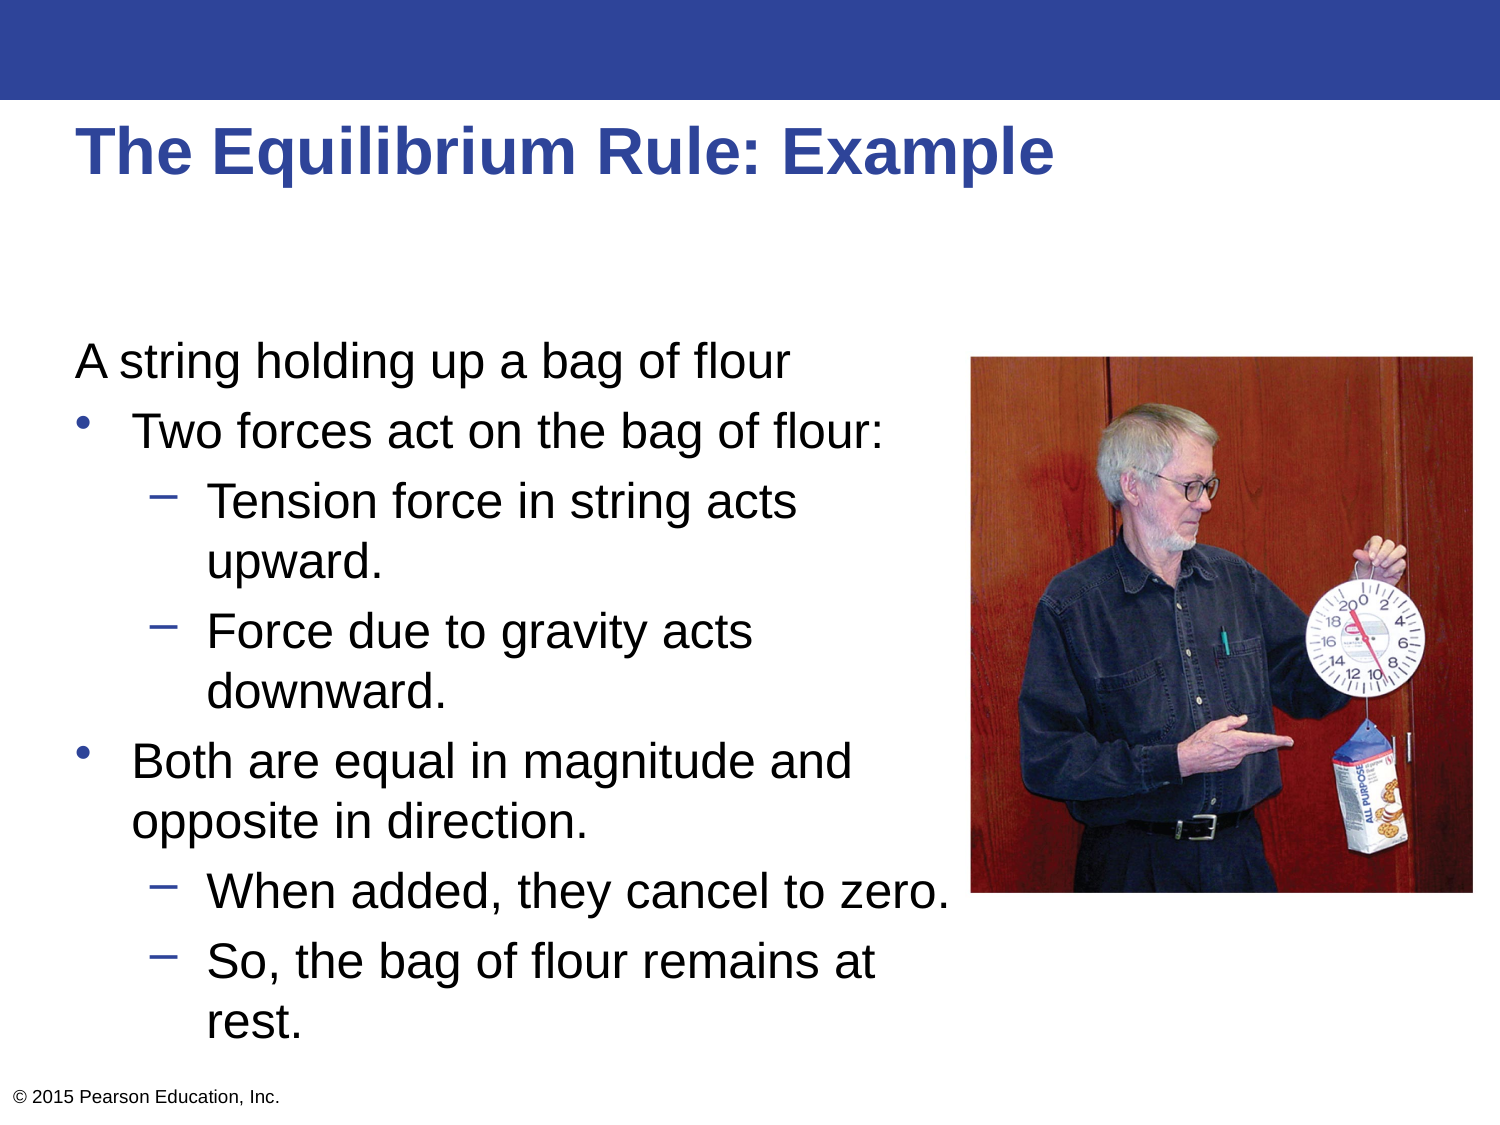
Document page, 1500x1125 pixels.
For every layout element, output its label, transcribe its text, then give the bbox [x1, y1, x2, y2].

list A string holding up a bag of flour Two forces act on the bag of flour: Tension force in string acts upward. Force due to gravity acts downward. Both are equal in magnitude and opposite in direction. When added, they cancel to zero. So, the bag of flour remains at rest. [59, 321, 998, 1085]
title The Equilibrium Rule: Example [0, 100, 1500, 196]
picture [965, 350, 1479, 898]
